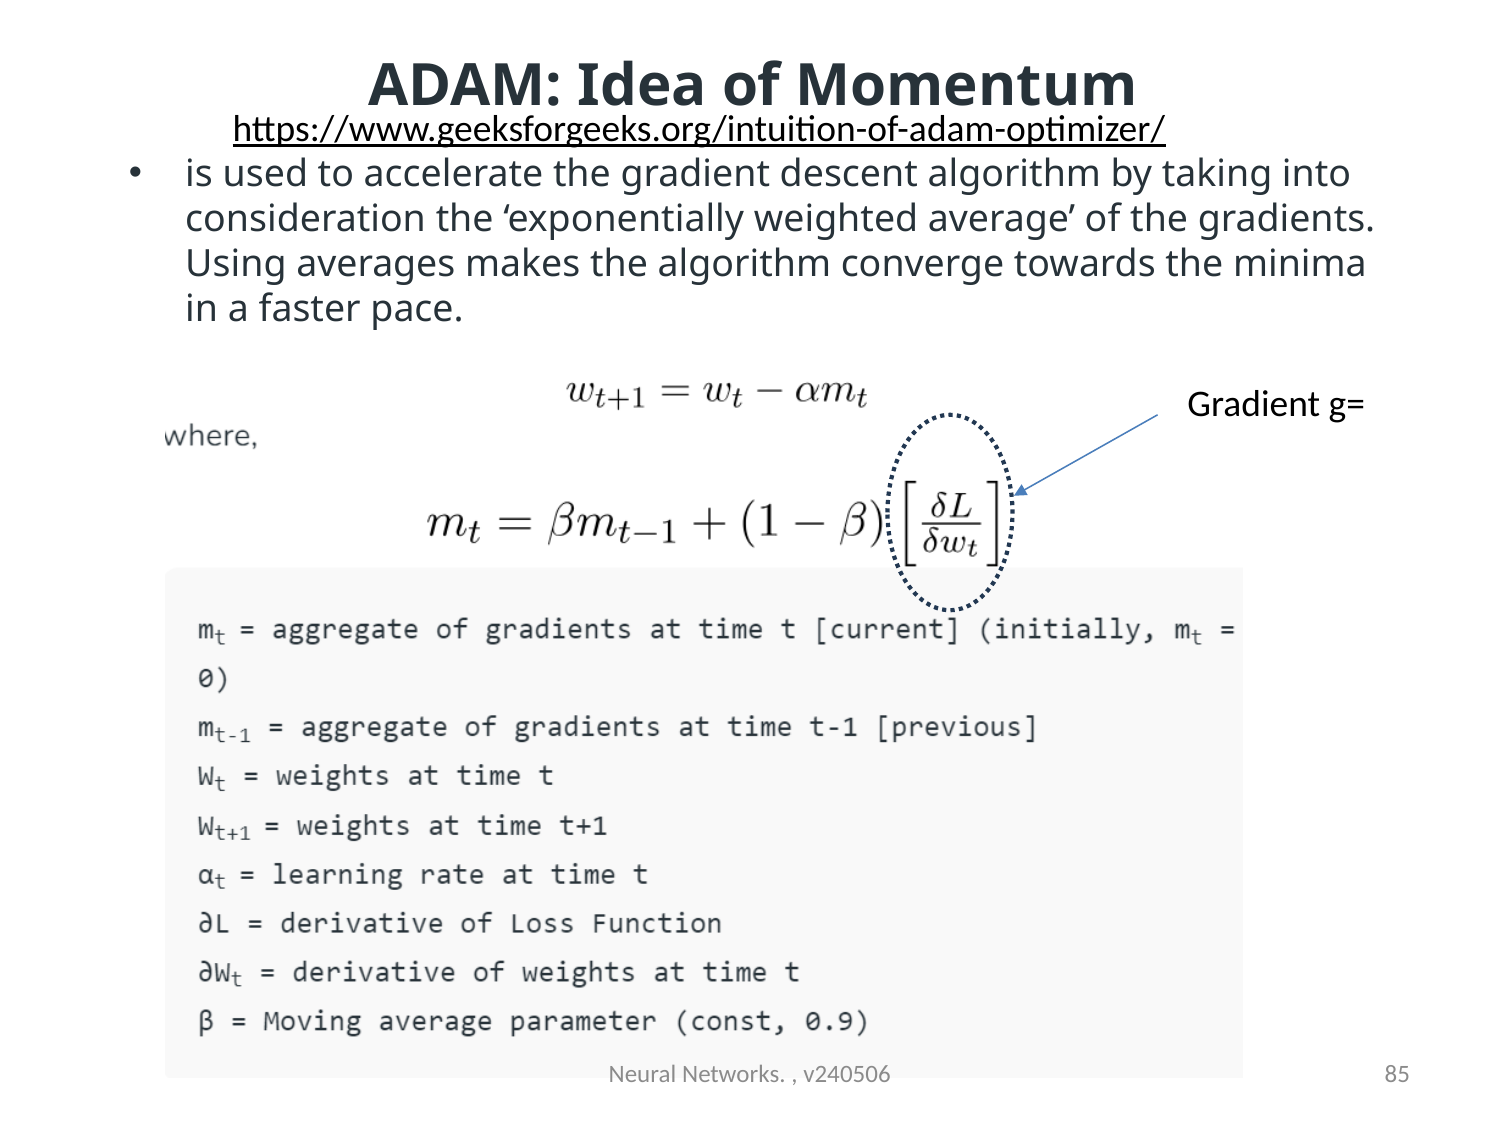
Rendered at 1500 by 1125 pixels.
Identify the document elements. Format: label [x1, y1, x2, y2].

footer [512, 1079, 988, 1103]
text_box [217, 97, 1190, 157]
slide_number [1074, 1042, 1425, 1103]
list [1246, 400, 1255, 414]
text_box [1013, 414, 1158, 496]
picture [164, 354, 1243, 1079]
list [113, 141, 1408, 856]
title [113, 18, 1408, 141]
